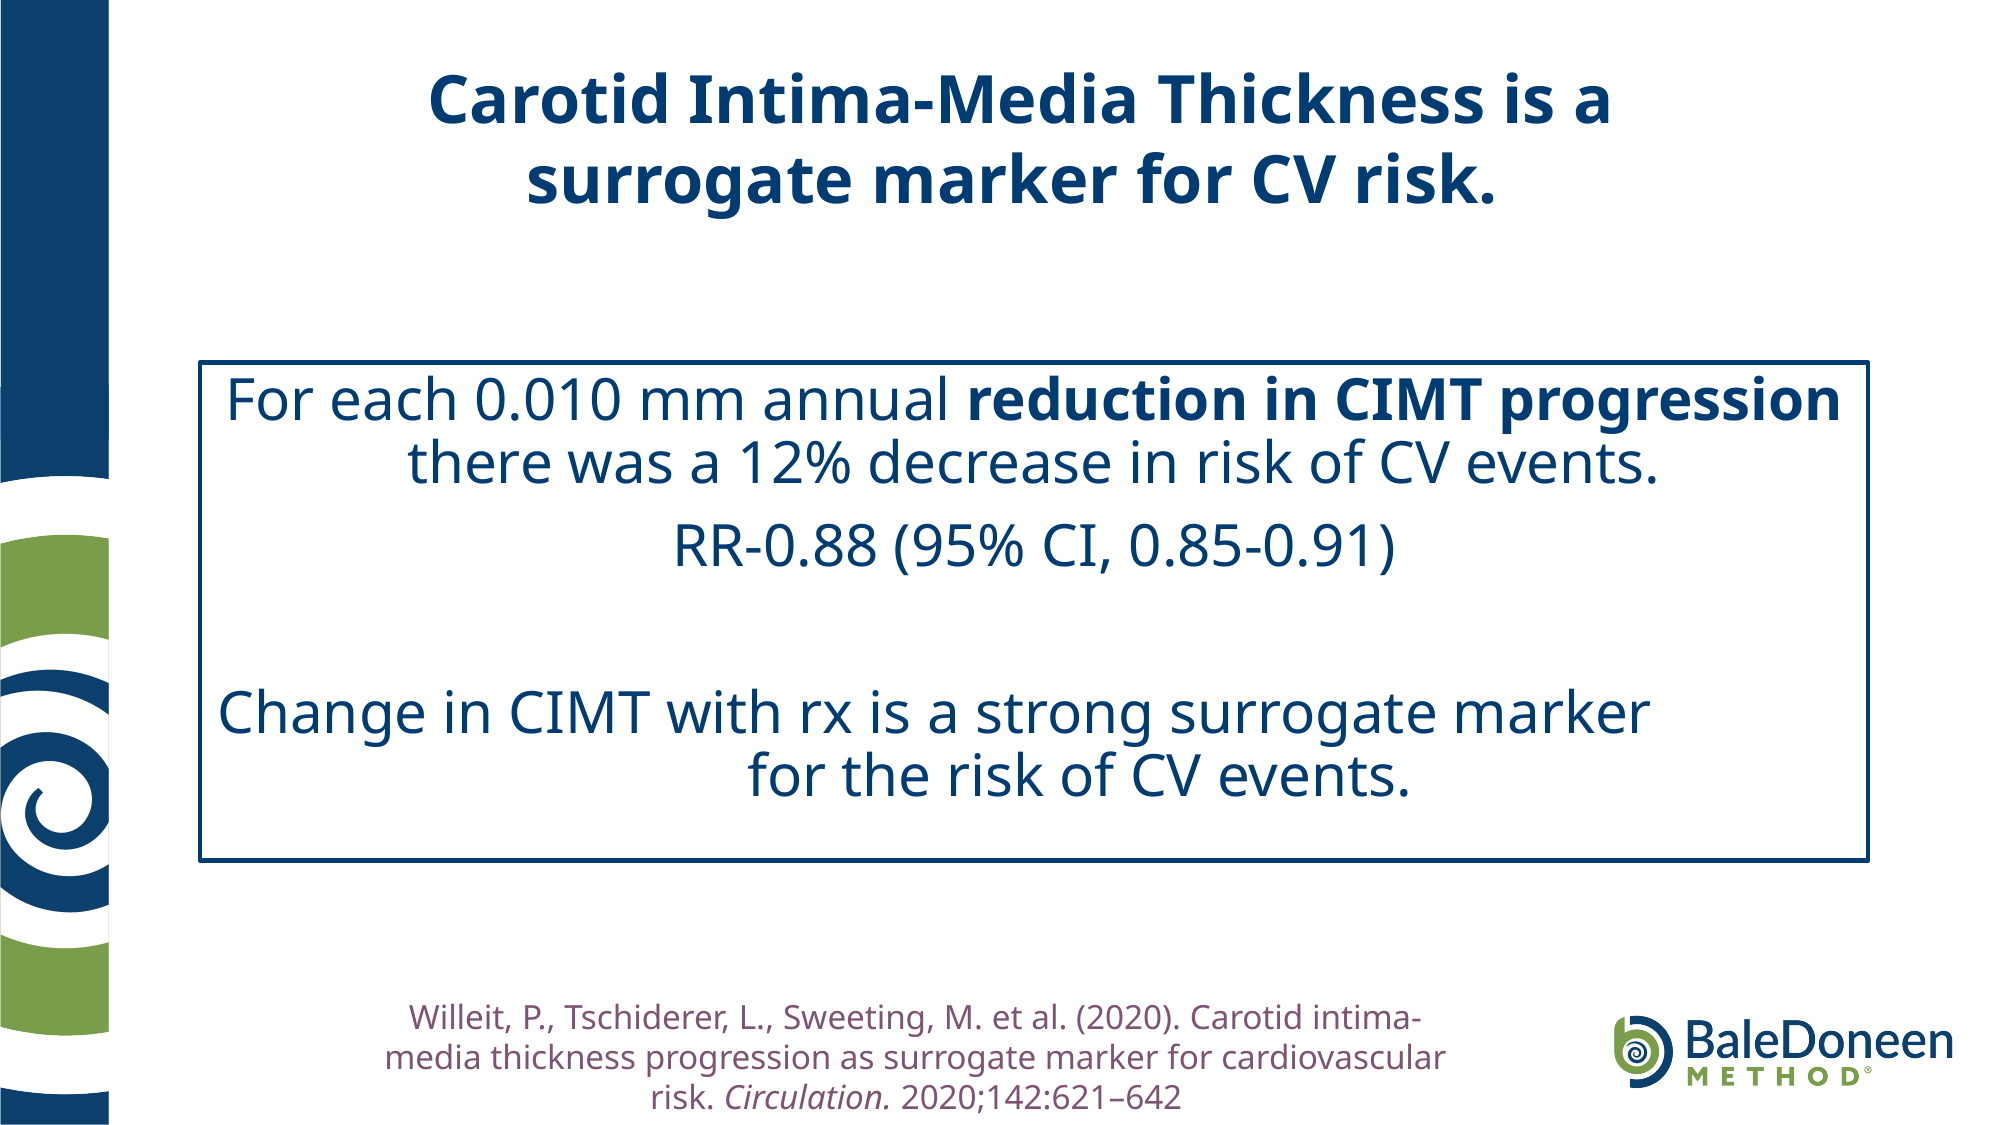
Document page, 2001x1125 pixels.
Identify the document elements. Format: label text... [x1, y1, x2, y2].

text_box Willeit, P., Tschiderer, L., Sweeting, M. et al. (2020). Carotid intima-media thickness progression as surrogate marker for cardiovascular risk. Circulation. 2020;142:621–642 [362, 988, 1471, 1124]
text_box Carotid Intima-Media Thickness is a surrogate marker for CV risk. [350, 49, 1692, 225]
list For each 0.010 mm annual reduction in CIMT progression there was a 12% decrease in risk of CV events. RR-0.88 (95% CI, 0.85-0.91) Change in CIMT with rx is a strong surrogate marker for the risk of CV events. [200, 362, 1868, 861]
picture [0, 0, 2001, 1125]
